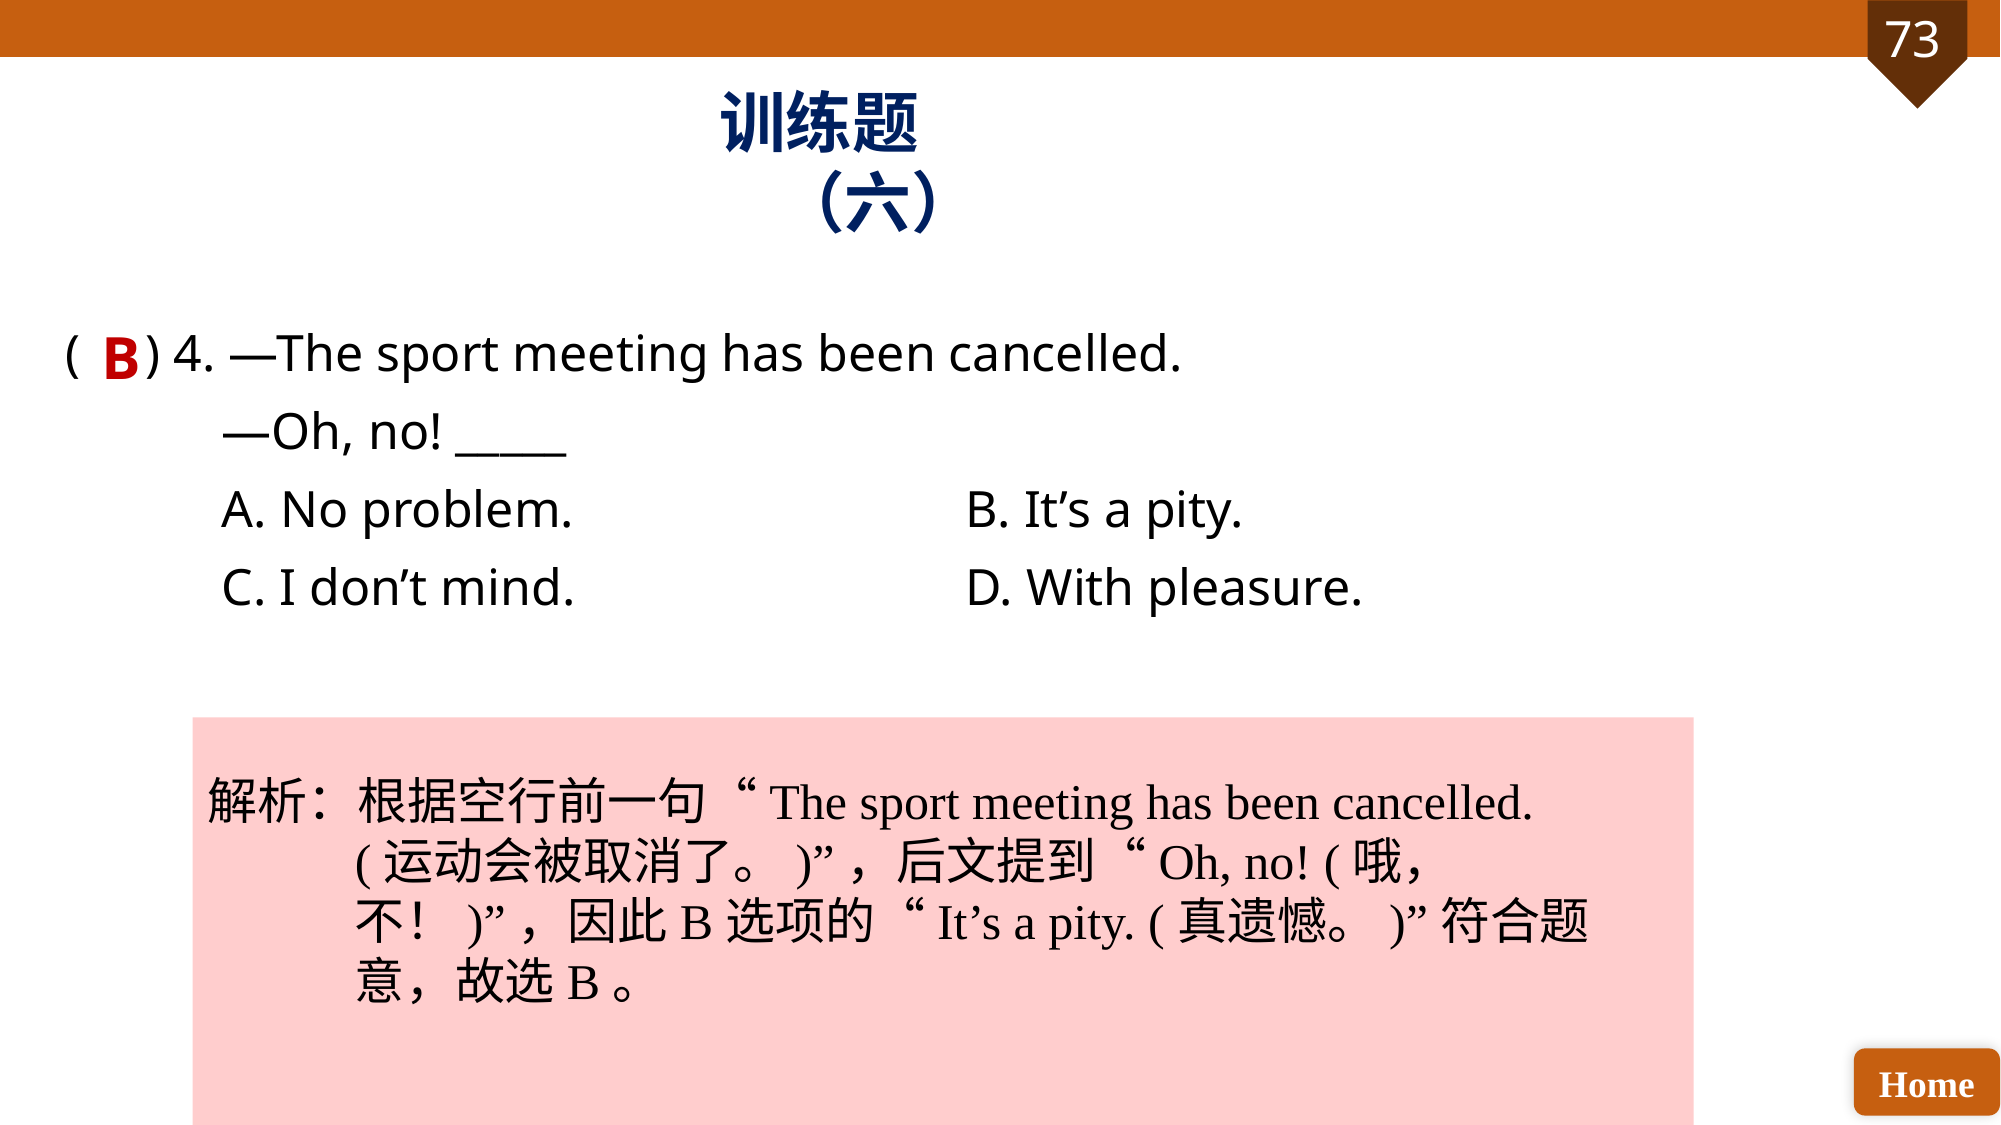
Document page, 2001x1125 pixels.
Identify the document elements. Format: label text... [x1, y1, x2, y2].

text_box [191, 716, 1695, 1125]
text_box 训练题（六） [704, 73, 1096, 249]
text_box ( ) 4. —The sport meeting has been cancelled. —Oh, no! _____ A. No problem. B. It’s a pity. C. I don’t mind. D. With pleasure. [50, 296, 1948, 624]
text_box B [86, 313, 156, 399]
text_box 解析：根据空行前一句“The sport meeting has been cancelled. (运动会被取消了。)”，后文提到“Oh, no! (哦，不！)”，因此B选项的“It’s a pity. (真遗憾。)”符合题意，故选B。 [192, 762, 1608, 1017]
